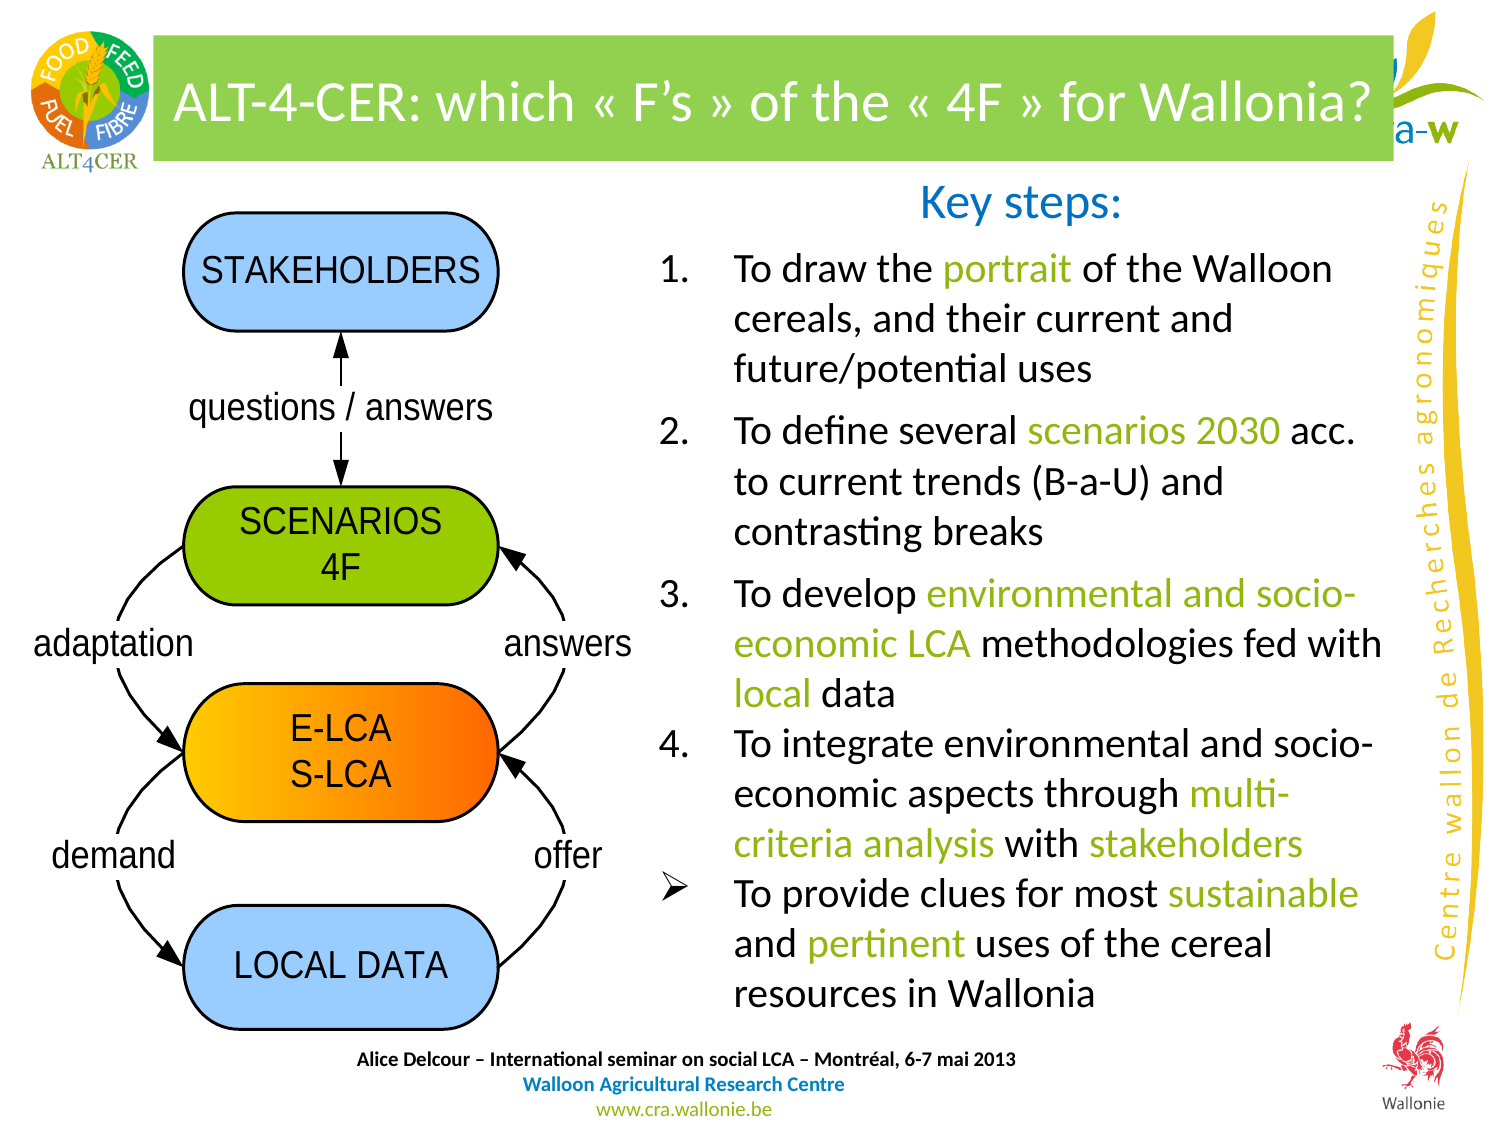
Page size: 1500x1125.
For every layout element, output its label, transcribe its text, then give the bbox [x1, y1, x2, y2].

picture [29, 207, 636, 1035]
text_box Key steps: To draw the portrait of the Walloon cereals, and their current and future/potential uses To define several scenarios 2030 acc. to current trends (B-a-U) and contrasting breaks To develop environmental and socio-economic LCA methodologies fed with local data To integrate environmental and socio-economic aspects through multi-criteria analysis with stakeholders To provide clues for most sustainable and pertinent uses of the cereal resources in Wallonia [643, 160, 1400, 1024]
picture [1338, 0, 1500, 1125]
picture [29, 30, 150, 173]
text_box ALT-4-CER: which « F’s » of the « 4F » for Wallonia? [153, 35, 1394, 161]
